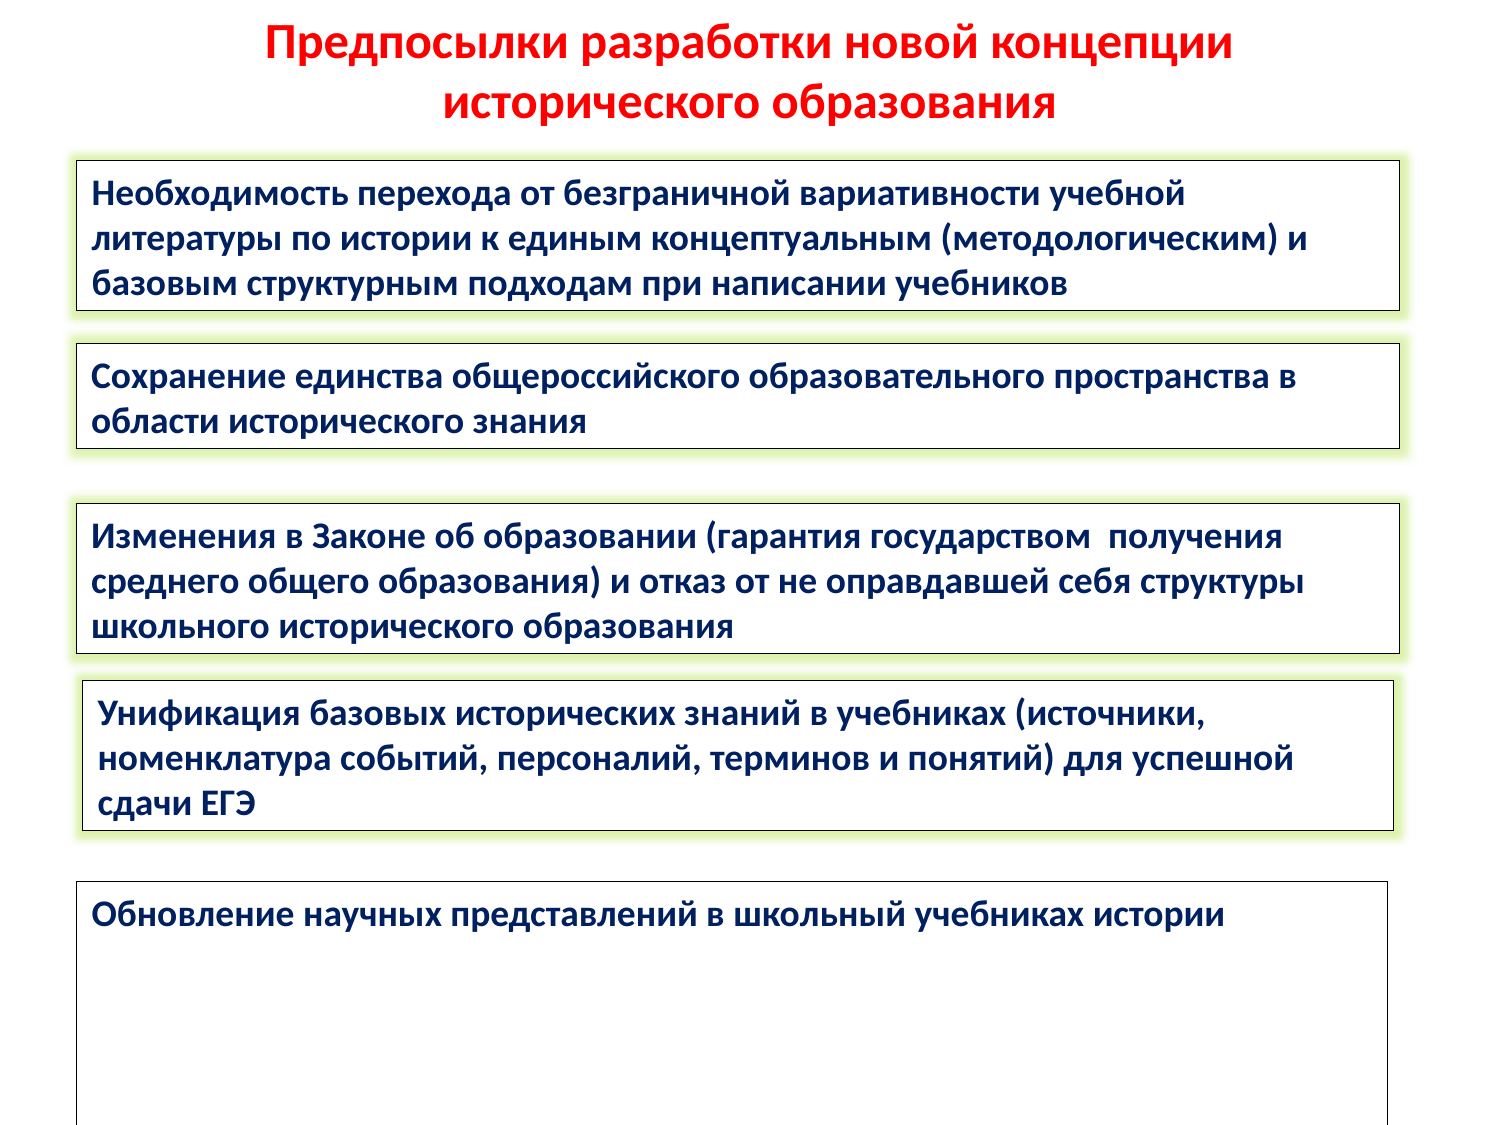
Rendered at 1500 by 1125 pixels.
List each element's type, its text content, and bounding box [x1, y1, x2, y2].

list Обновление научных представлений в школьный учебниках истории [76, 881, 1388, 1125]
title Предпосылки разработки новой концепции исторического образования [0, 0, 1500, 137]
text_box Сохранение единства общероссийского образовательного пространства в области исторического знания [76, 343, 1400, 449]
text_box Унификация базовых исторических знаний в учебниках (источники, номенклатура событий, персоналий, терминов и понятий) для успешной сдачи ЕГЭ [82, 680, 1394, 831]
text_box Изменения в Законе об образовании (гарантия государством получения среднего общего образования) и отказ от не оправдавшей себя структуры школьного исторического образования [76, 503, 1400, 654]
text_box Необходимость перехода от безграничной вариативности учебной литературы по истории к единым концептуальным (методологическим) и базовым структурным подходам при написании учебников [76, 160, 1400, 311]
